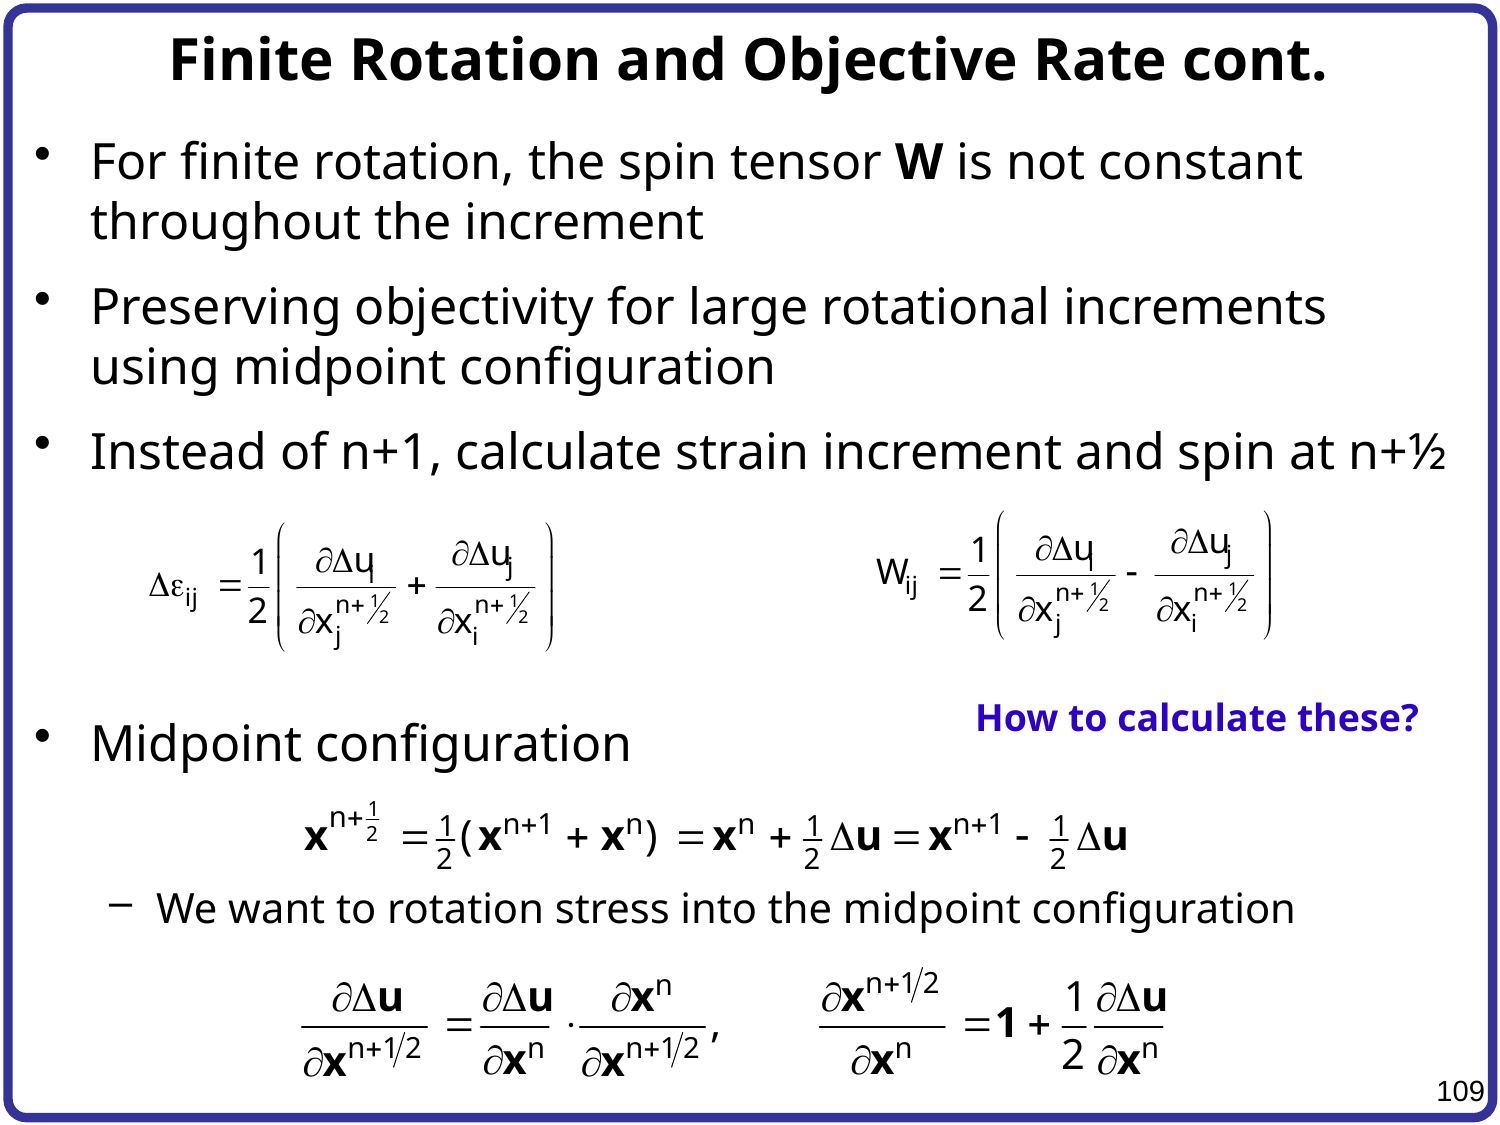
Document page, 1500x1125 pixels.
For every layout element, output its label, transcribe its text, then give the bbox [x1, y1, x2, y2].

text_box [874, 506, 1280, 645]
list For finite rotation, the spin tensor W is not constant throughout the increment Preserving objectivity for large rotational increments using midpoint configuration Instead of n+1, calculate strain increment and spin at n+½ Midpoint configuration We want to rotation stress into the midpoint configuration [18, 121, 1481, 1086]
title Finite Rotation and Objective Rate cont. [6, 7, 1492, 106]
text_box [299, 792, 1126, 876]
text_box How to calculate these? [960, 686, 1435, 746]
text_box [145, 518, 560, 657]
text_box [297, 962, 1169, 1082]
